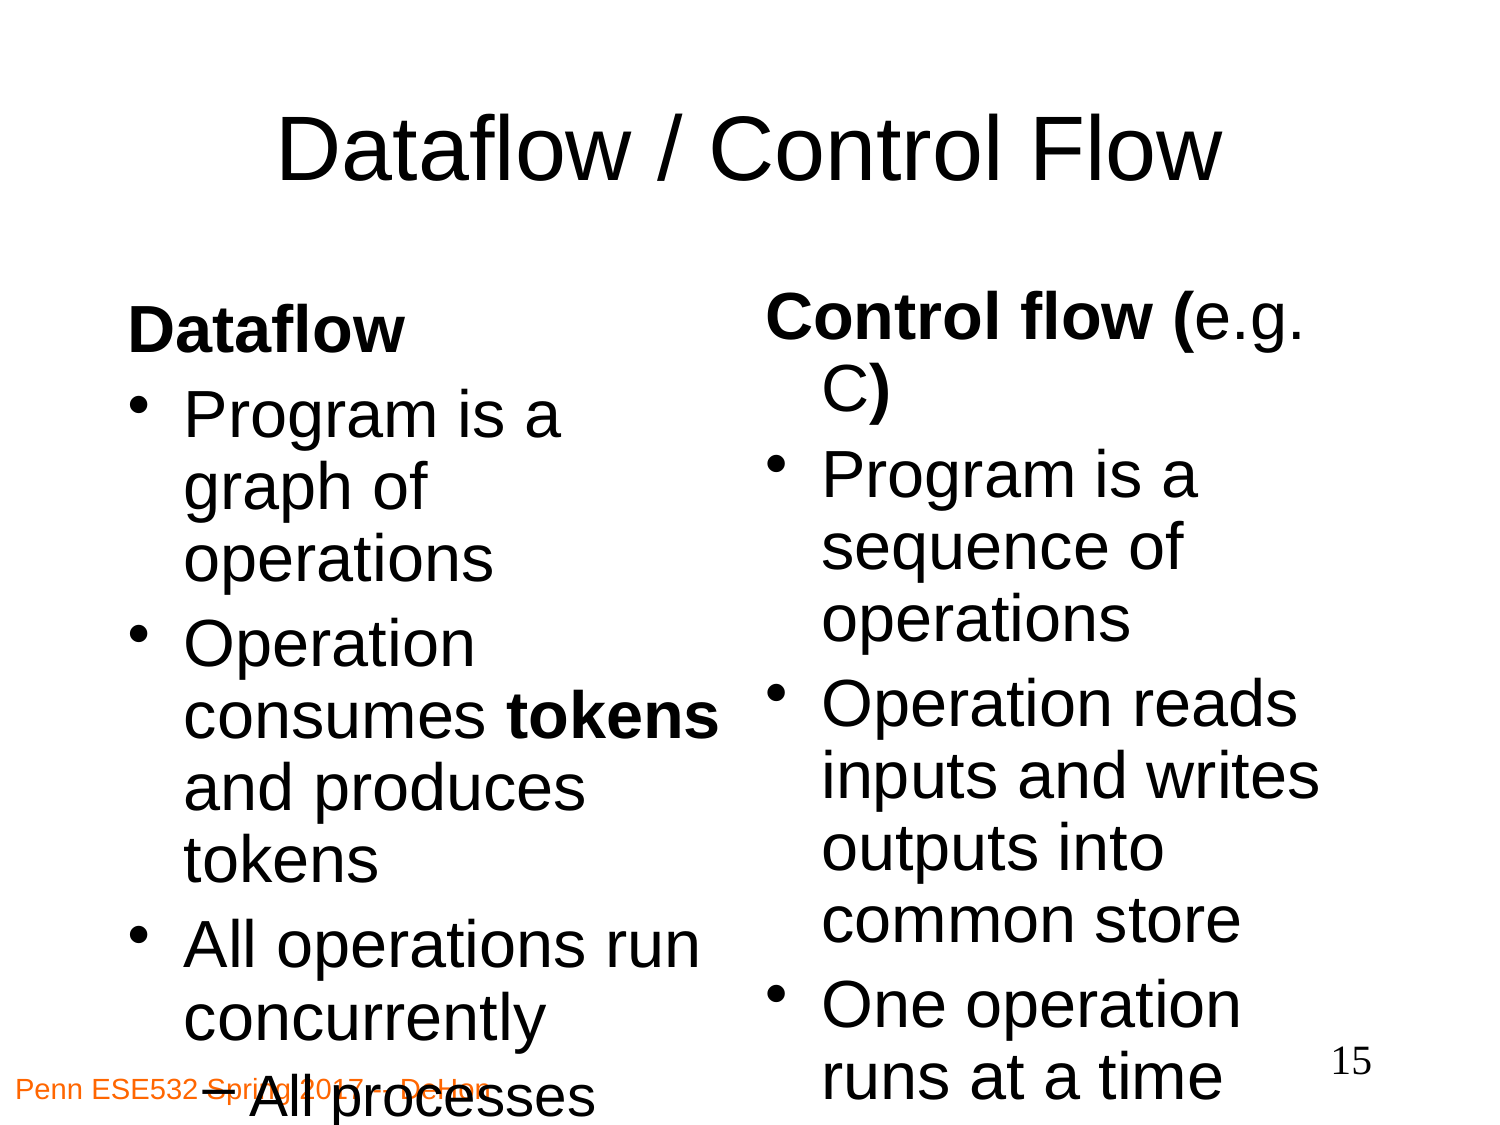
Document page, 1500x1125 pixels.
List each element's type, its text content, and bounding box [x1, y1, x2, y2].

slide_number 15 [1074, 1024, 1388, 1101]
slide_number Penn ESE532 Spring 2017 -- DeHon [0, 1062, 688, 1125]
list Control flow (e.g. C) Program is a sequence of operations Operation reads inputs and writes outputs into common store One operation runs at a time defines successor [749, 274, 1376, 1038]
list Dataflow Program is a graph of operations Operation consumes tokens and produces tokens All operations run concurrently All processes [112, 287, 738, 963]
title Dataflow / Control Flow [112, 49, 1388, 238]
